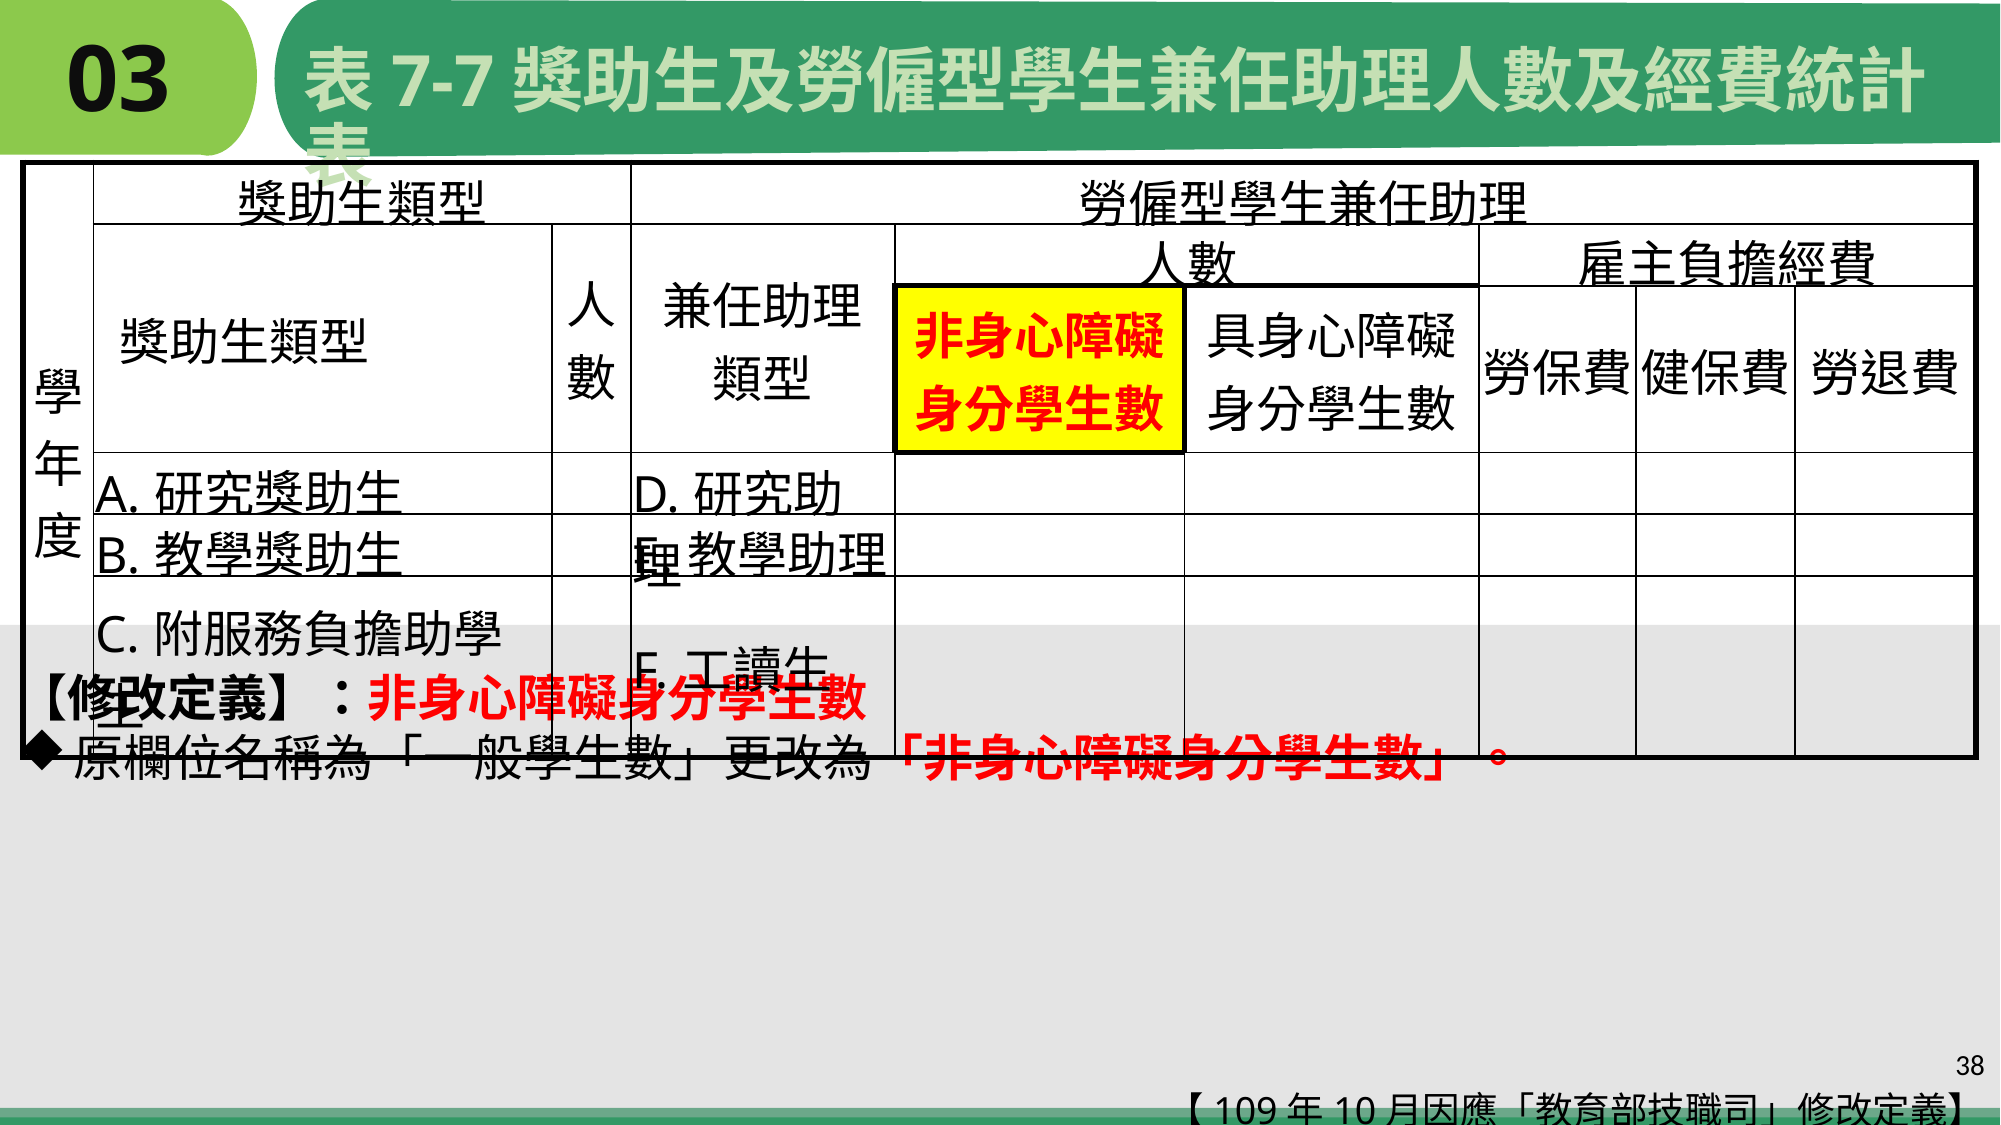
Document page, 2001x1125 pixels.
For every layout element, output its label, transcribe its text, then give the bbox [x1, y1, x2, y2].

table_cell 兼任助理 類型 [632, 225, 894, 452]
table_cell 人數 [553, 225, 630, 452]
table_cell [896, 455, 1184, 513]
table_cell [1480, 453, 1635, 513]
table_cell 健保費 [1637, 287, 1794, 452]
table_cell F.工讀生 [632, 577, 894, 755]
table_cell 勞退費 [1796, 287, 1973, 452]
title 03 [51, 24, 257, 160]
table_cell A.研究獎助生 [94, 453, 551, 513]
table_cell 具身心障礙 身分學生數 [1187, 288, 1478, 452]
table_cell B.教學獎助生 [94, 515, 551, 575]
table_cell [896, 577, 1184, 755]
table_cell 非身心障礙 身分學生數 [898, 288, 1182, 450]
table_cell D.研究助理 [632, 453, 894, 513]
table_cell [896, 515, 1184, 575]
text_box 表7-7獎助生及勞僱型學生兼任助理人數及經費統計表 [289, 37, 2000, 161]
table_cell [1185, 453, 1478, 513]
table_cell 雇主負擔經費 [1480, 225, 1973, 285]
table_cell 獎助生類型 [94, 225, 551, 452]
table_cell [1796, 577, 1973, 755]
table_cell [1637, 515, 1794, 575]
table_cell [553, 453, 630, 513]
table_cell 人數 [896, 225, 1478, 283]
table_cell 勞保費 [1480, 287, 1635, 452]
text_box 【修改定義】：非身心障礙身分學生數 原欄位名稱為「一般學生數」更改為「非身心障礙身分學生數」。 【109年10月因應「教育部技職司」修改定義】 [2, 629, 2000, 1125]
table_header 獎助生類型 [94, 165, 630, 223]
table_cell C.附服務負擔助學生 [94, 577, 551, 755]
table_cell [1796, 453, 1973, 513]
table_cell [1185, 515, 1478, 575]
table_cell [1637, 577, 1794, 755]
table_cell [1185, 577, 1478, 755]
table_header 學年度 [26, 165, 93, 755]
table_cell [1637, 453, 1794, 513]
table_header 勞僱型學生兼任助理 [632, 165, 1973, 223]
table_cell [553, 515, 630, 575]
table_cell [1796, 515, 1973, 575]
table_cell [553, 577, 630, 755]
table_cell [1480, 515, 1635, 575]
table_cell E.教學助理 [632, 515, 894, 575]
table_cell [1480, 577, 1635, 755]
